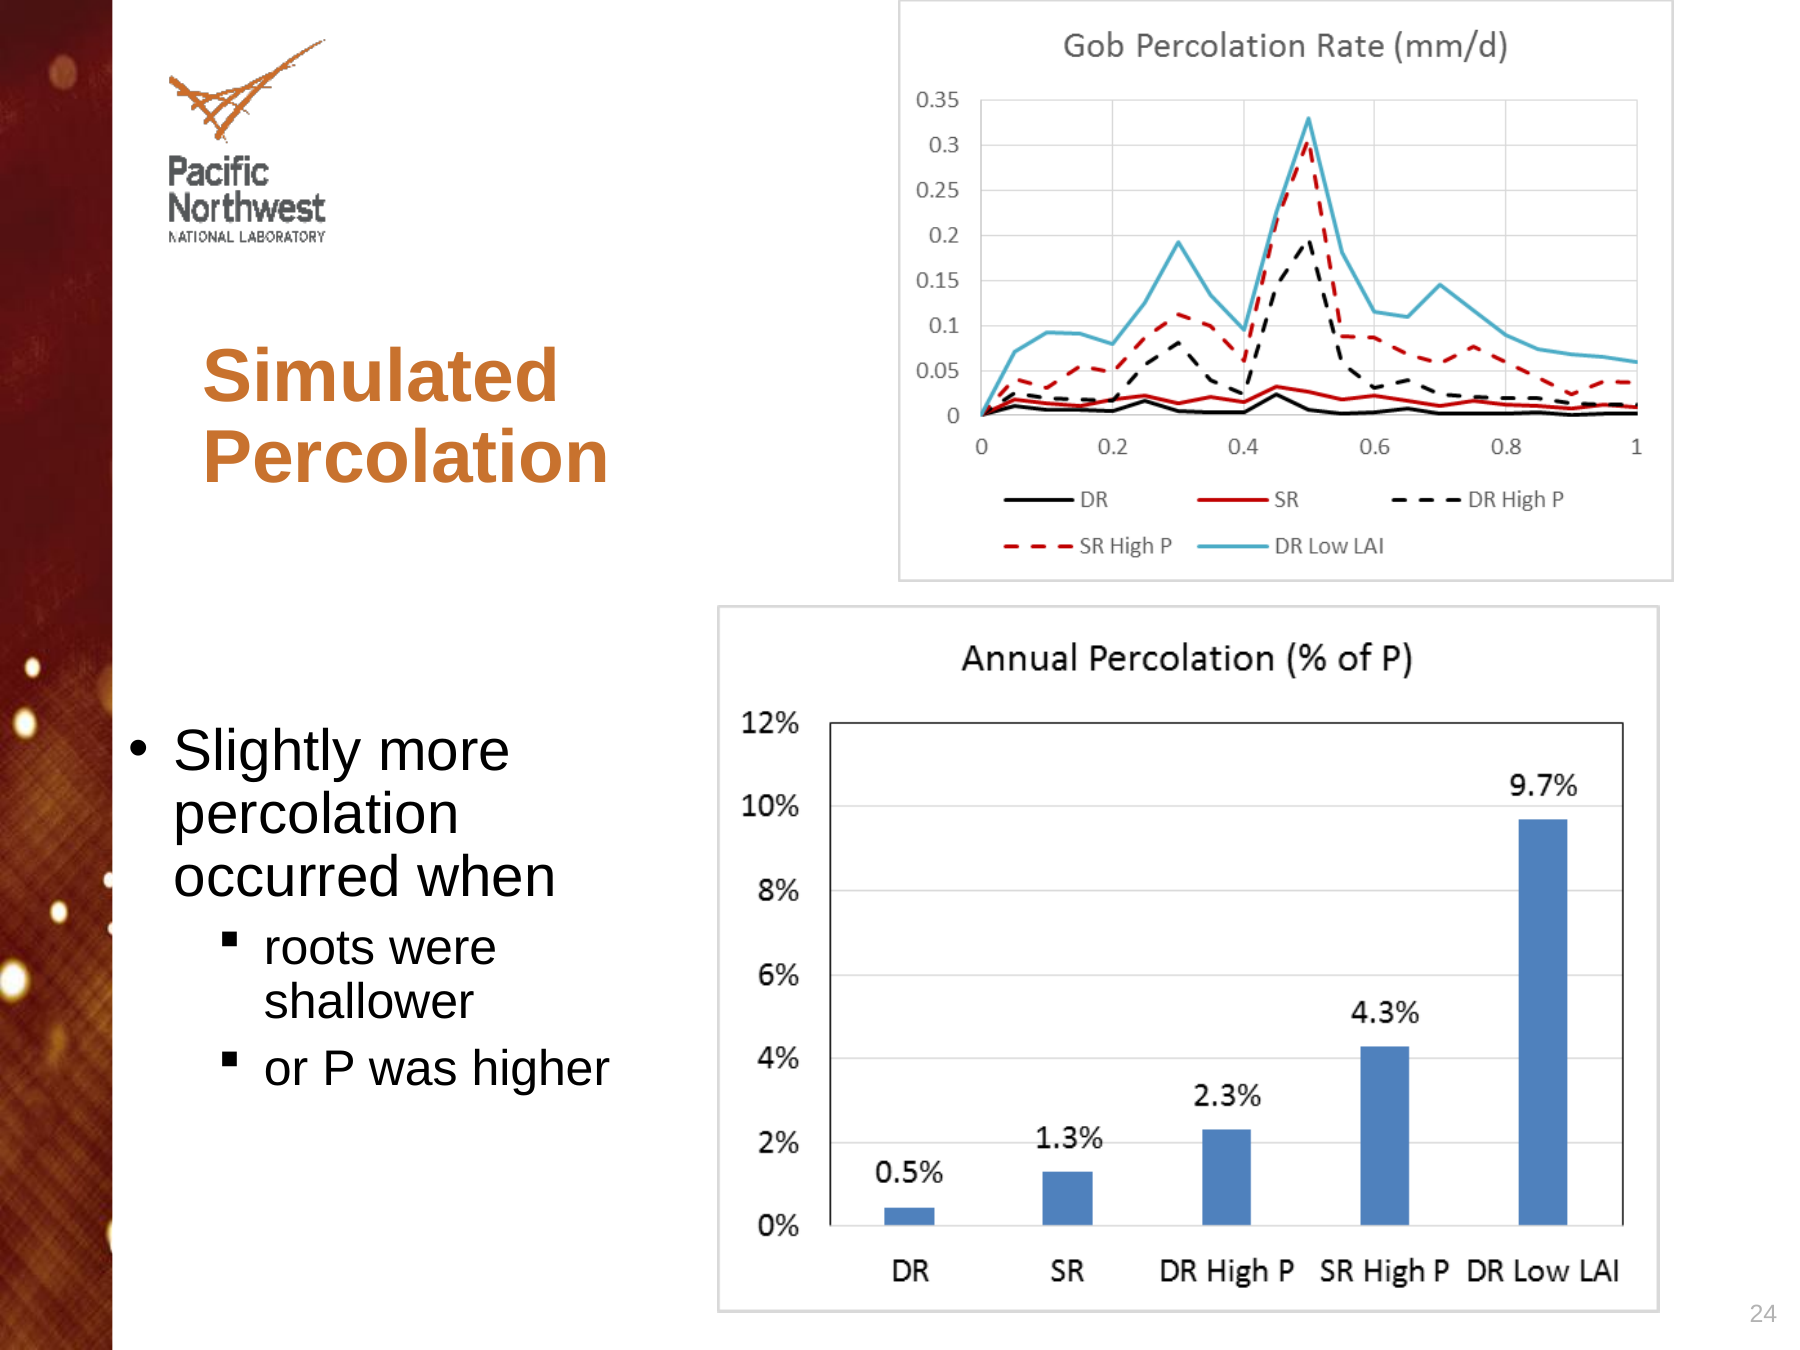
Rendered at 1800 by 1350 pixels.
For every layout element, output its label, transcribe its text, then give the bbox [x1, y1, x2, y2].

picture [0, 0, 112, 1350]
slide_number 24 [1721, 1275, 1778, 1350]
picture [717, 605, 1660, 1313]
list Slightly more percolation occurred when roots were shallower or P was higher [114, 712, 674, 1230]
picture [898, 0, 1674, 582]
picture [168, 38, 327, 244]
title Simulated Percolation [202, 290, 718, 506]
